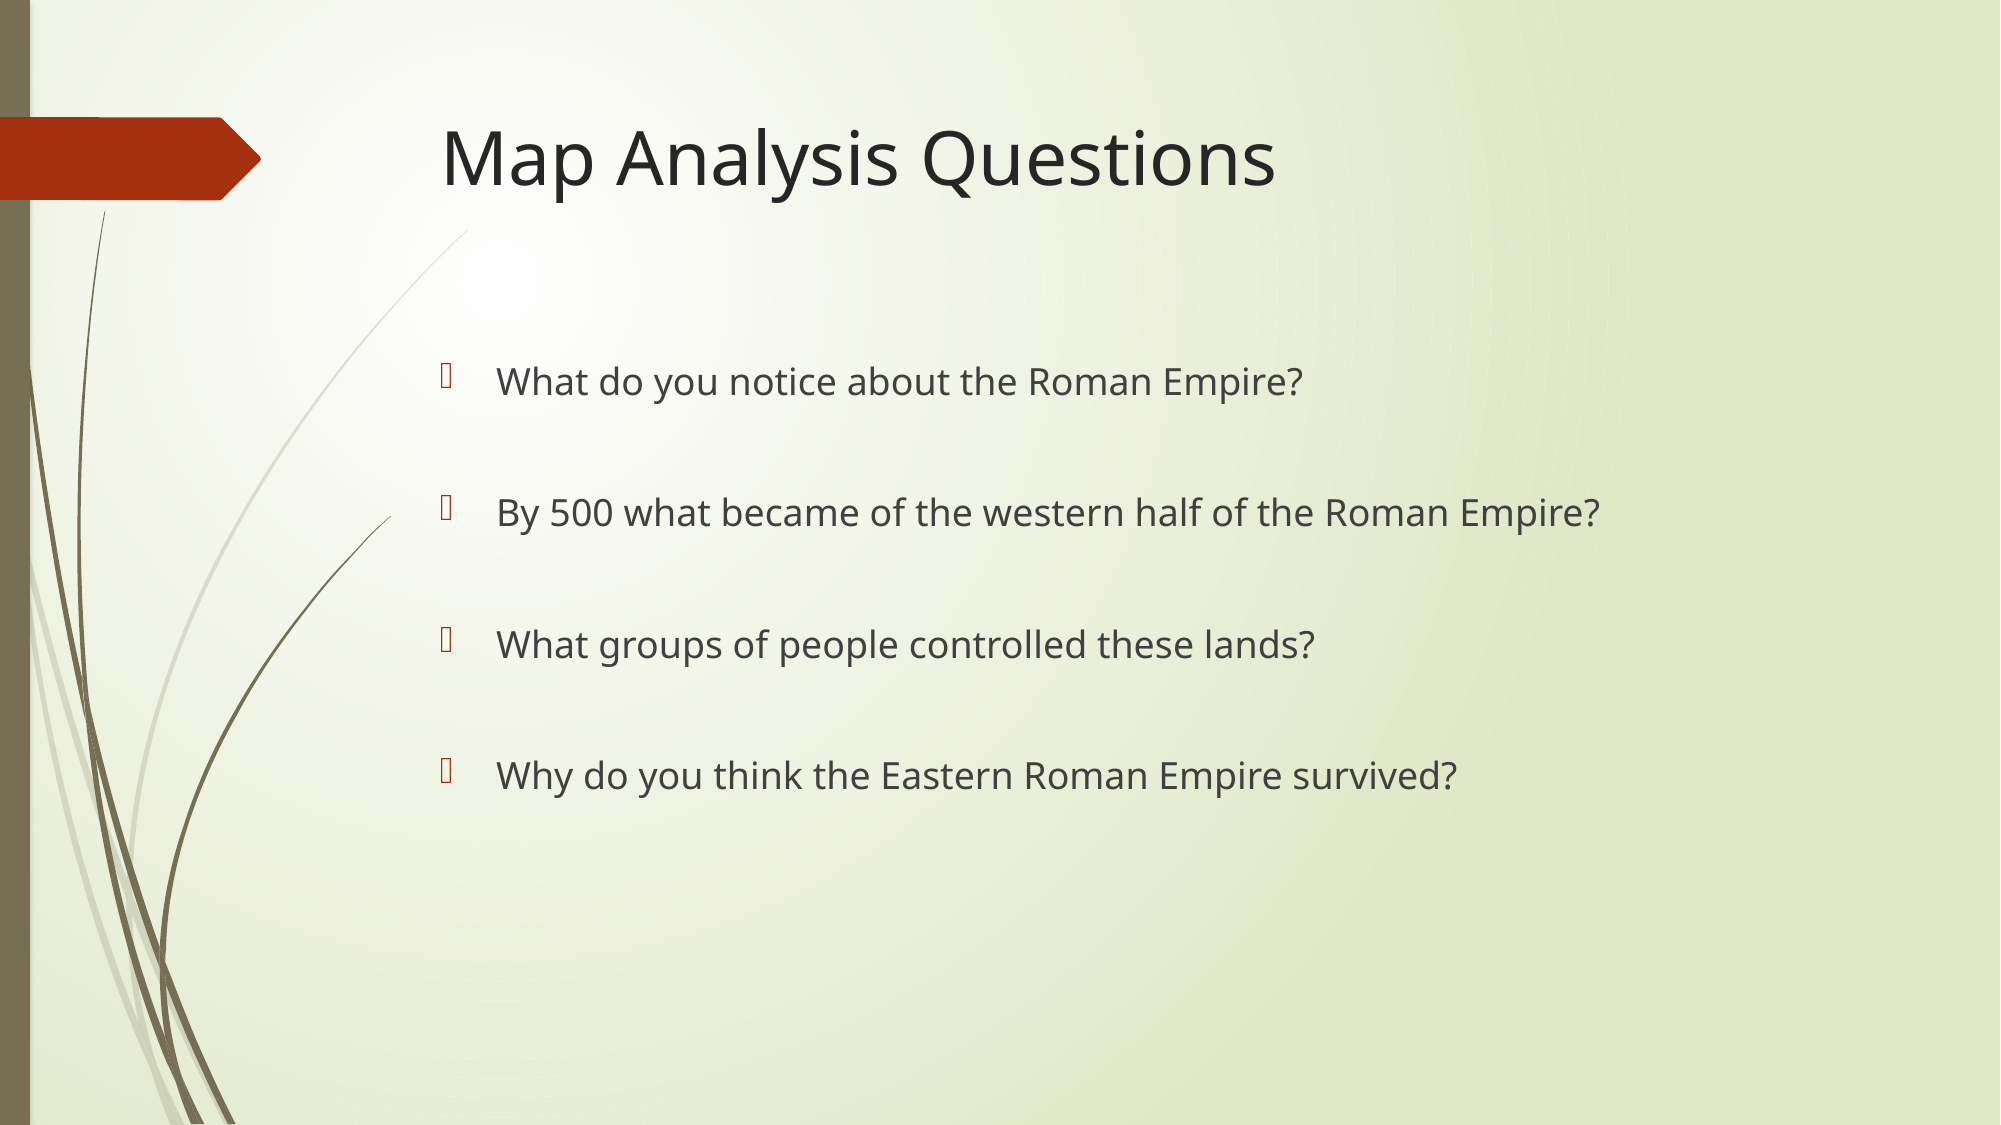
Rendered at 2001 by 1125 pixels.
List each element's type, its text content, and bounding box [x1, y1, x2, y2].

title Map Analysis Questions [425, 102, 1888, 313]
list What do you notice about the Roman Empire? By 500 what became of the western half of the Roman Empire? What groups of people controlled these lands? Why do you think the Eastern Roman Empire survived? [424, 350, 1888, 970]
